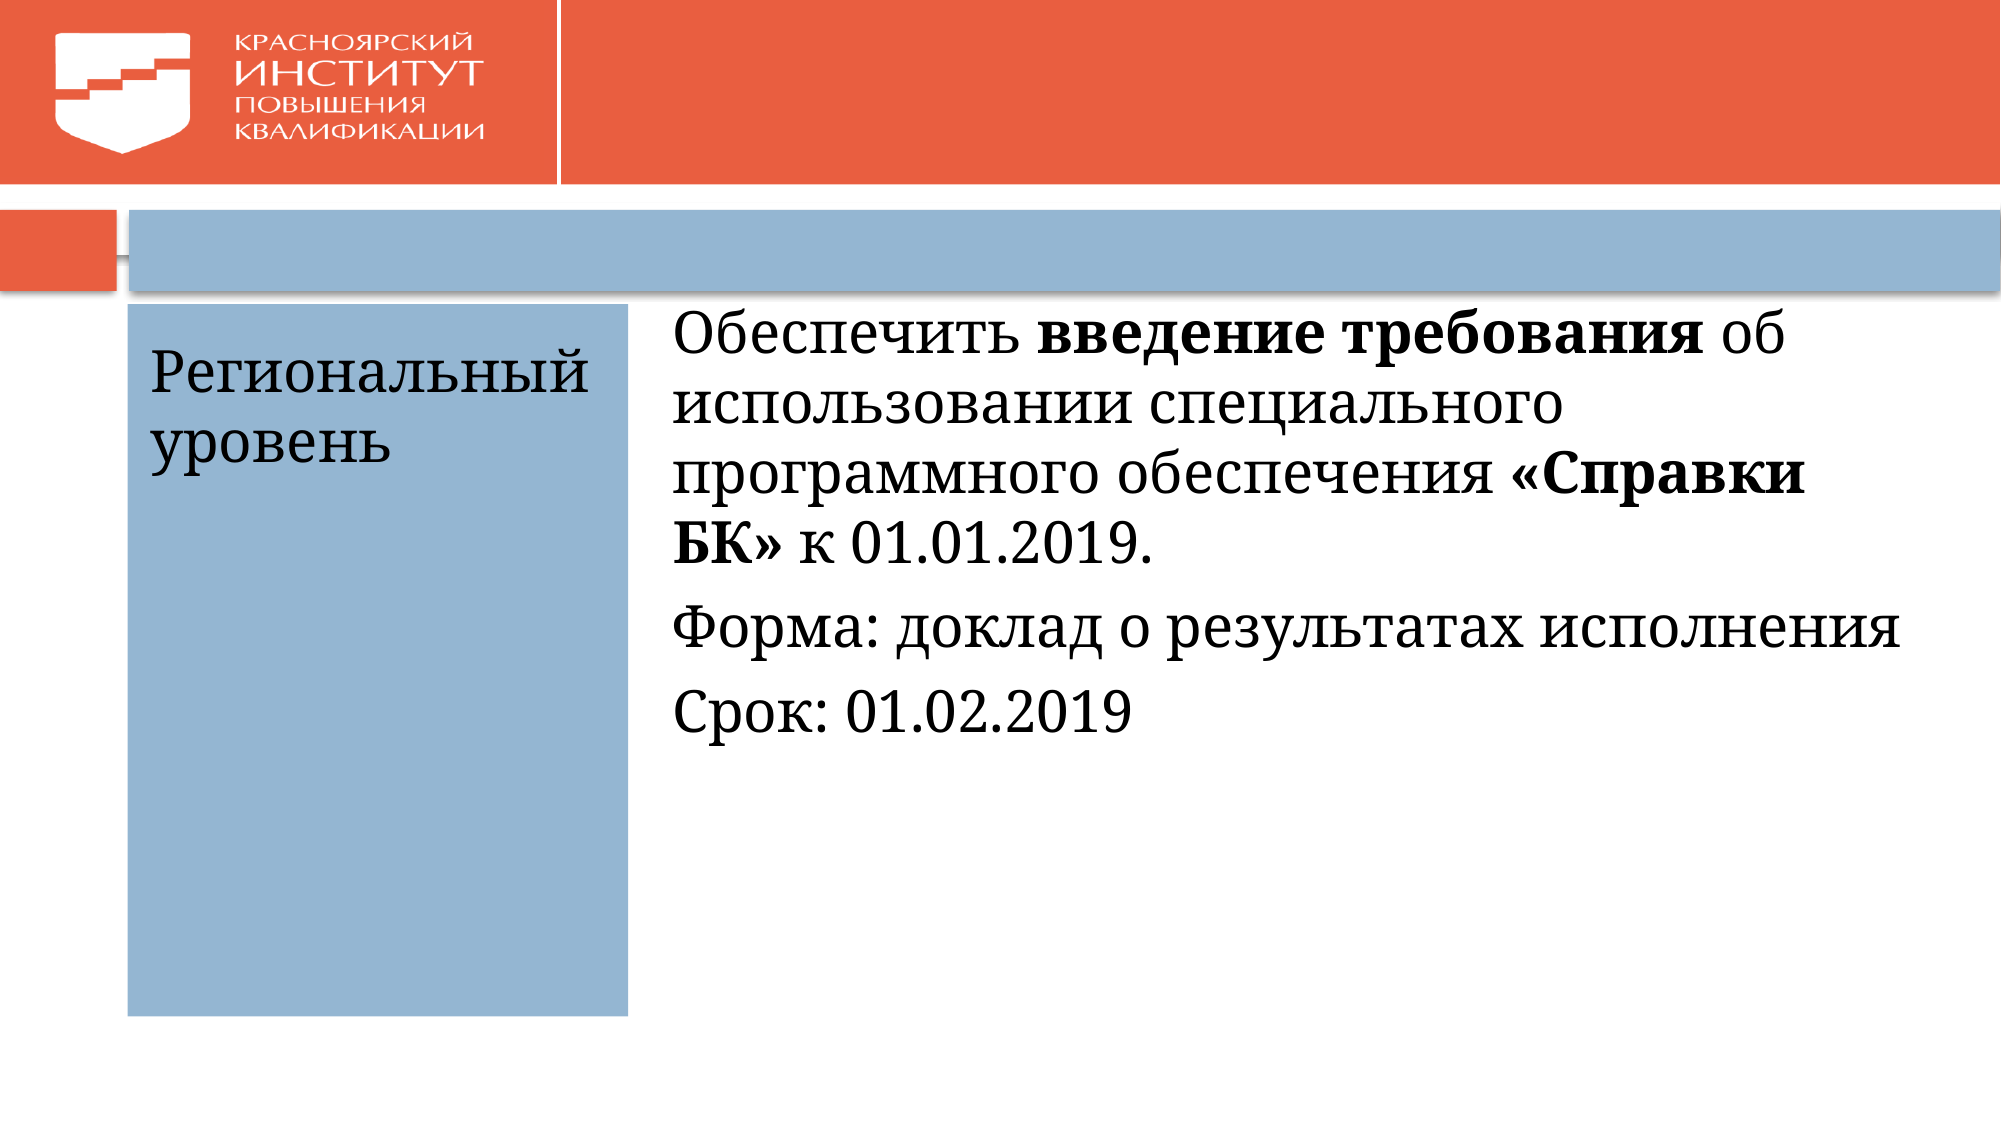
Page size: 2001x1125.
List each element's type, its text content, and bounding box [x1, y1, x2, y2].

list Региональный уровень [123, 300, 632, 1021]
picture [0, 0, 544, 177]
title [133, 44, 1901, 188]
list Обеспечить введение требования об использовании специального программного обеспечения «Справки БК» к 01.01.2019. Форма: доклад о результатах исполнения Срок: 01.02.2019 [657, 287, 1917, 1013]
